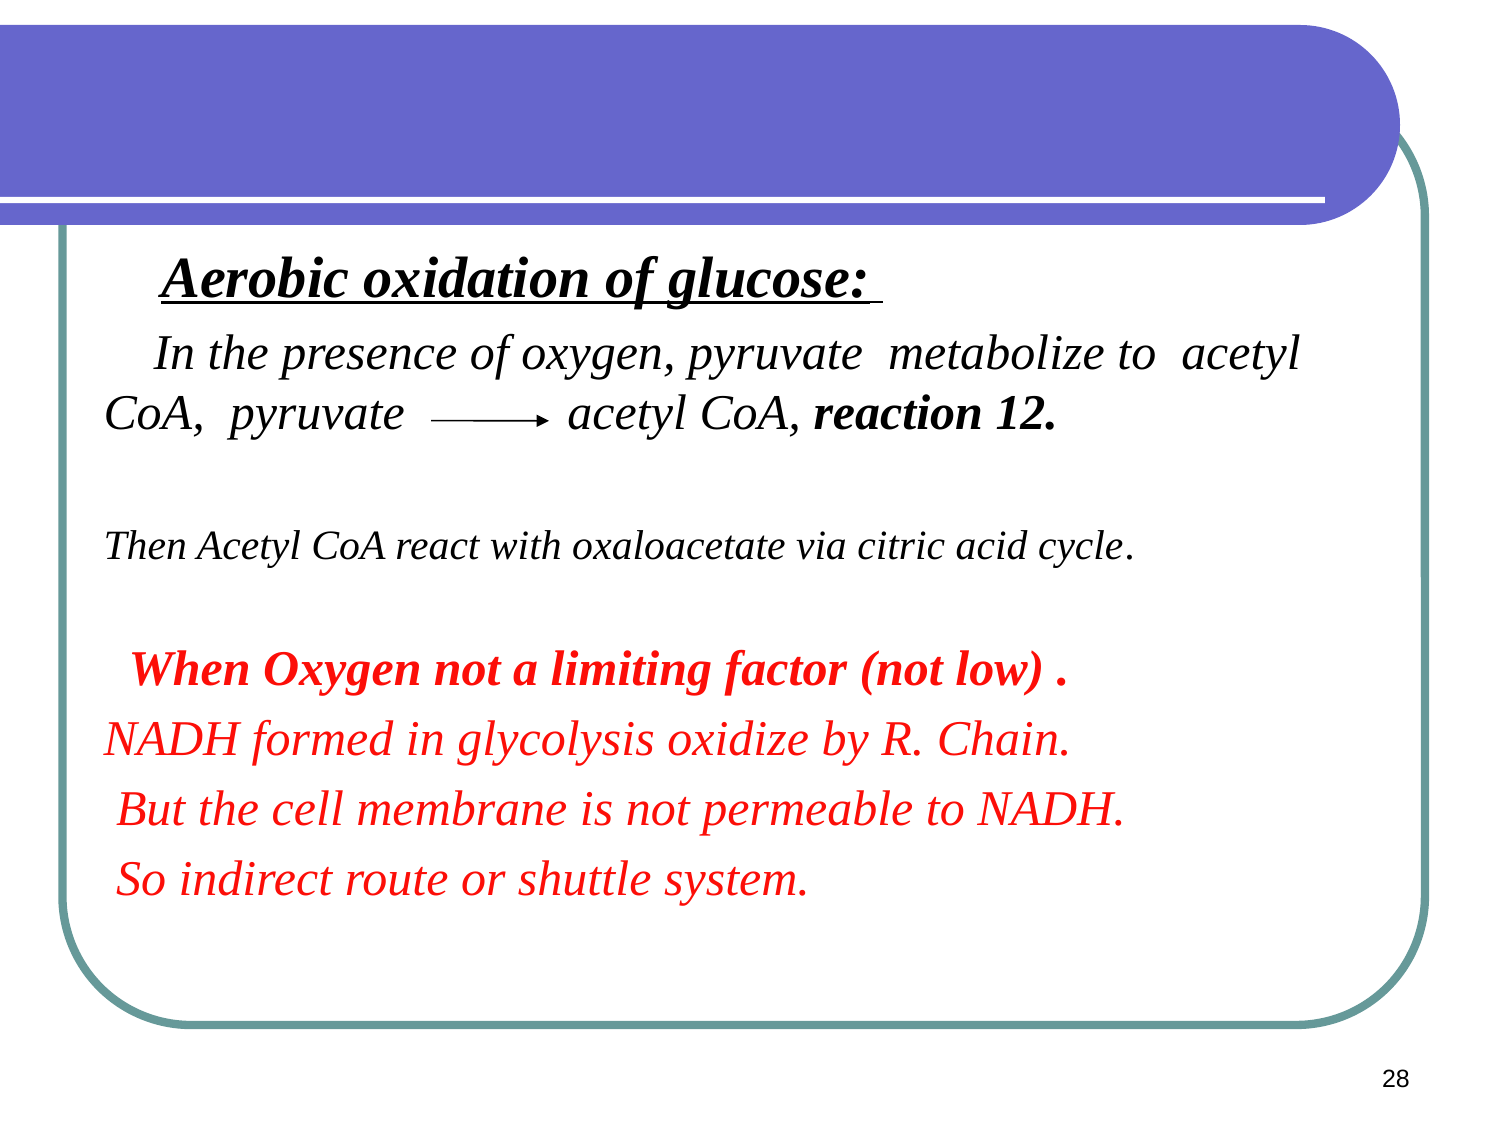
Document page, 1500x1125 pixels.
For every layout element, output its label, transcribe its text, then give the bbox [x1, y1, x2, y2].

list Aerobic oxidation of glucose: In the presence of oxygen, pyruvate metabolize to acetyl CoA, pyruvate acetyl CoA, reaction 12. Then Acetyl CoA react with oxaloacetate via citric acid cycle. When Oxygen not a limiting factor (not low) . NADH formed in glycolysis oxidize by R. Chain. But the cell membrane is not permeable to NADH. So indirect route or shuttle system. [88, 231, 1400, 988]
text_box [431, 414, 550, 427]
slide_number 28 [1074, 1024, 1426, 1101]
